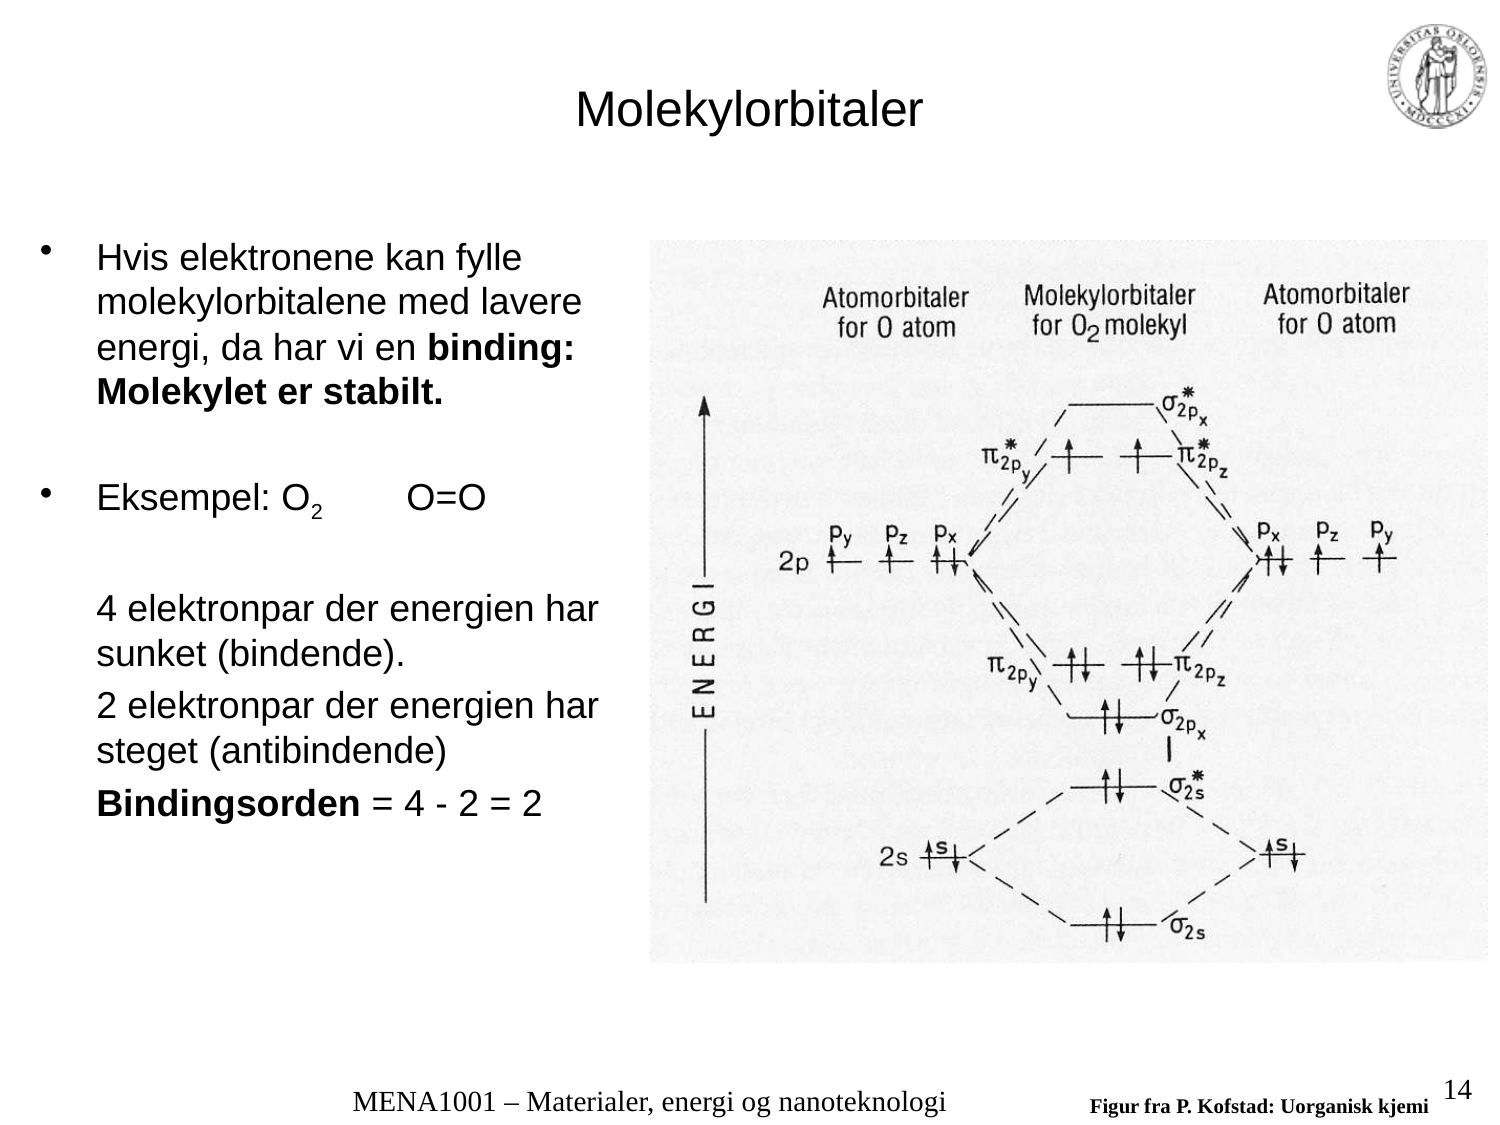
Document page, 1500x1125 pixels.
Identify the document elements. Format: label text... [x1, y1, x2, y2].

list Hvis elektronene kan fylle molekylorbitalene med lavere energi, da har vi en binding: Molekylet er stabilt. Eksempel: O2 O=O 4 elektronpar der energien har sunket (bindende). 2 elektronpar der energien har steget (antibindende) Bindingsorden = 4 - 2 = 2 [24, 224, 651, 1001]
text_box Figur fra P. Kofstad: Uorganisk kjemi [1074, 1084, 1488, 1125]
footer MENA1001 – Materialer, energi og nanoteknologi [312, 1074, 988, 1125]
picture [649, 240, 1488, 964]
slide_number 14 [1349, 1062, 1488, 1113]
picture [1388, 24, 1500, 129]
title Molekylorbitaler [112, 12, 1388, 201]
